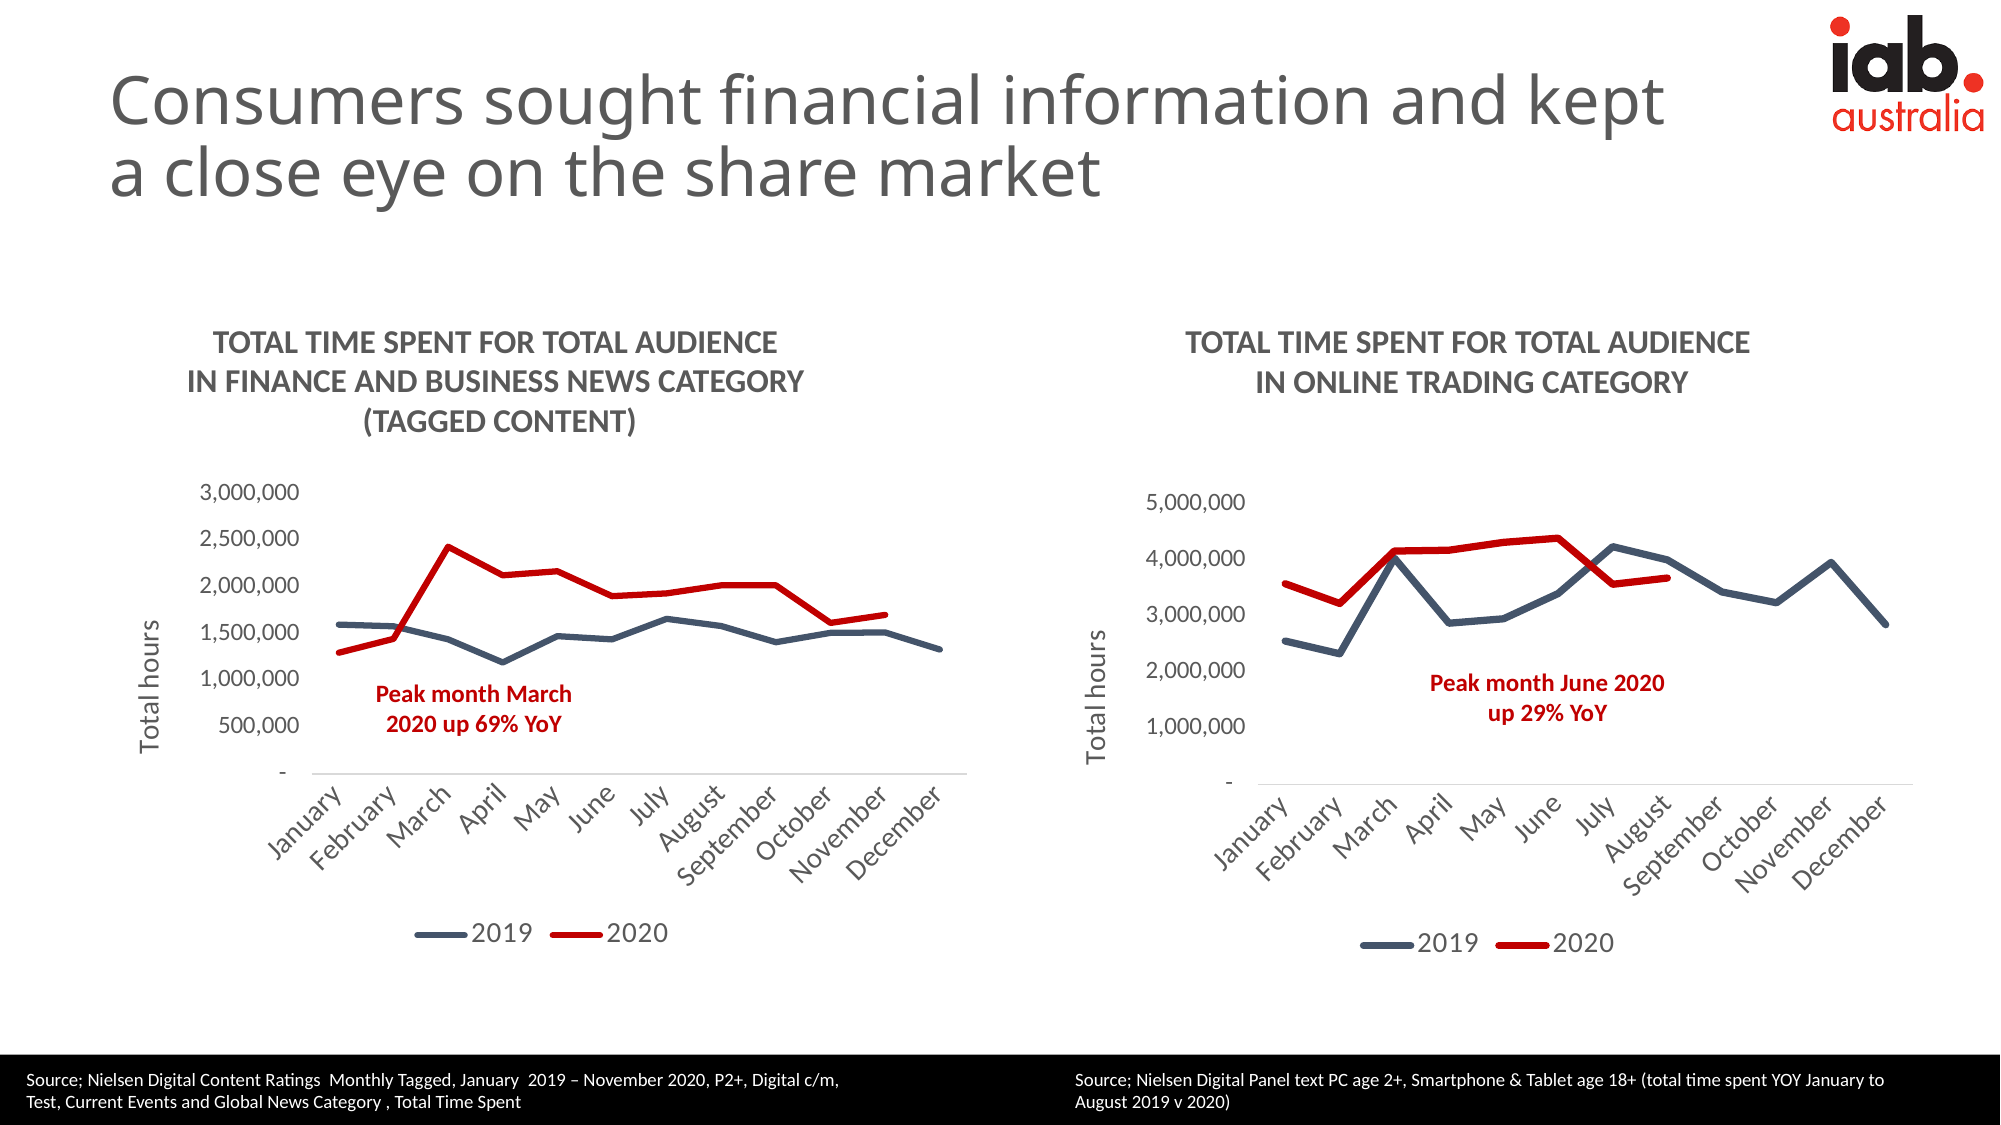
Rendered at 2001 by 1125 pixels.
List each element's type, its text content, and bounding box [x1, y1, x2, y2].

picture [1830, 15, 1985, 133]
text_box Source; Nielsen Digital Content Ratings Monthly Tagged, January 2019 – November 2020, P2+, Digital c/m, Test, Current Events and Global News Category , Total Time Spent [11, 1060, 865, 1120]
text_box Source; Nielsen Digital Panel text PC age 2+, Smartphone & Tablet age 18+ (total time spent YOY January to August 2019 v 2020) [1060, 1060, 1914, 1120]
text_box TOTAL TIME SPENT FOR TOTAL AUDIENCE IN FINANCE AND BUSINESS NEWS CATEGORY (TAGGED CONTENT) [30, 312, 970, 447]
chart [1047, 481, 1931, 967]
text_box Consumers sought financial information and kept a close eye on the share market [94, 37, 1737, 240]
chart [101, 471, 985, 957]
text_box TOTAL TIME SPENT FOR TOTAL AUDIENCE IN ONLINE TRADING CATEGORY [1030, 312, 1914, 448]
